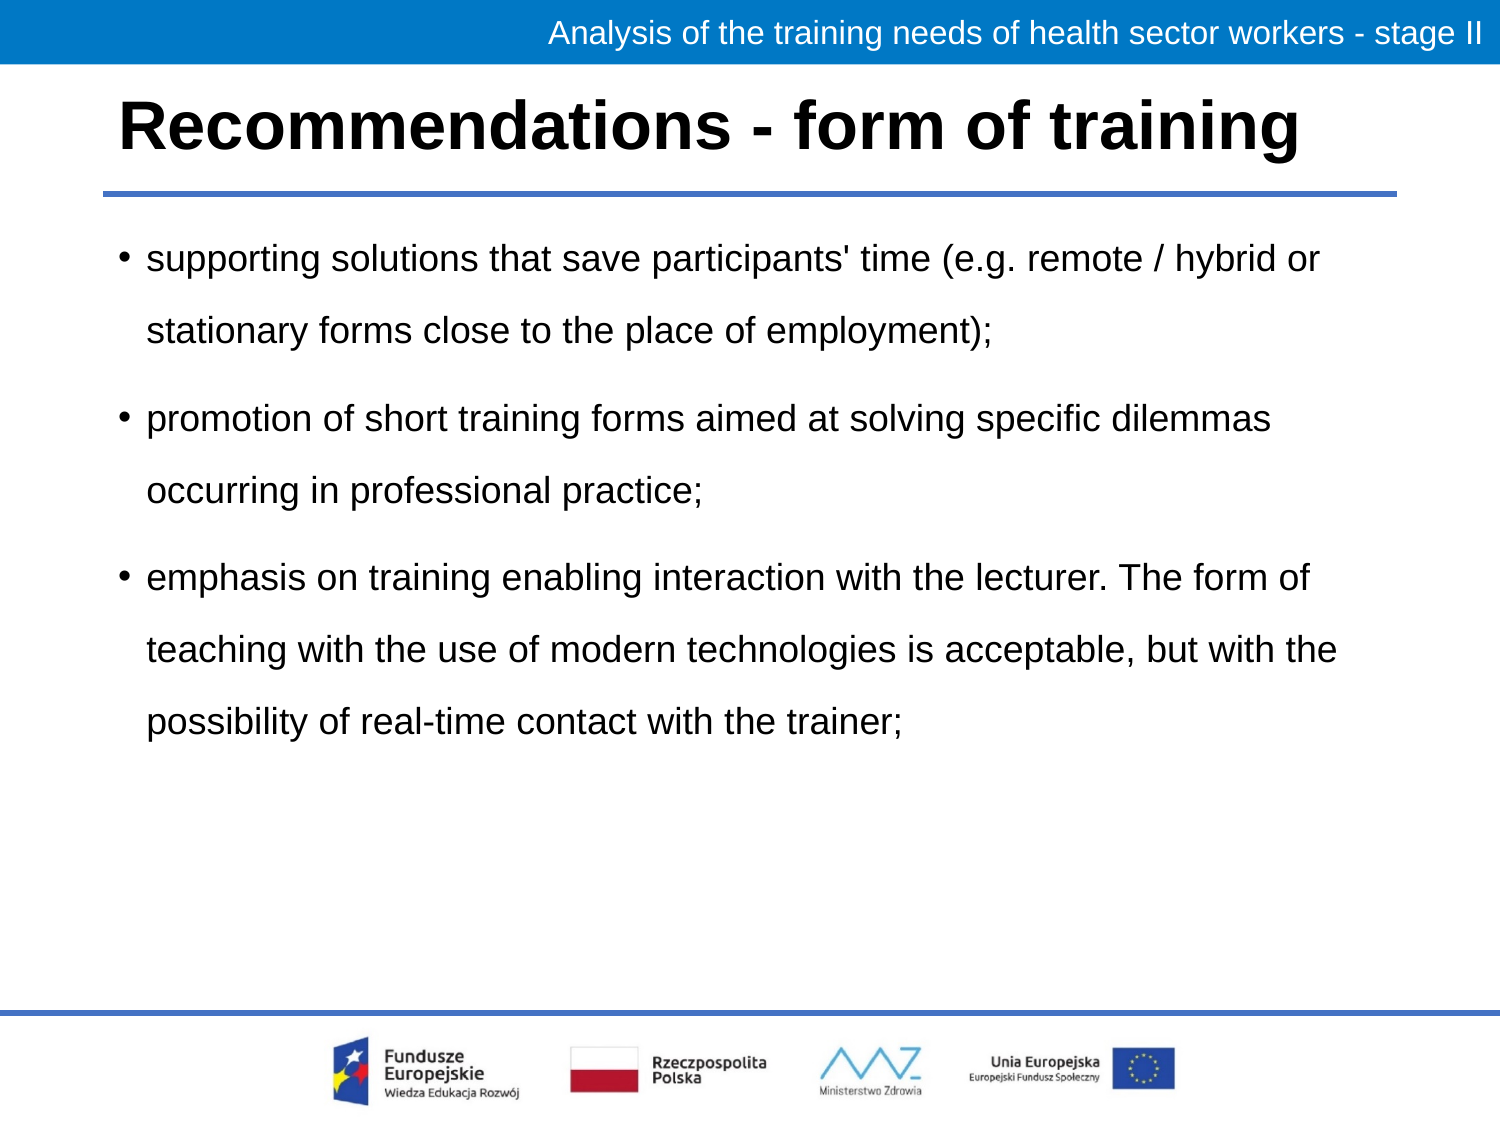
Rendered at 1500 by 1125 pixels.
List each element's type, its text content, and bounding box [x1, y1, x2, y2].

list supporting solutions that save participants' time (e.g. remote / hybrid or stationary forms close to the place of employment); promotion of short training forms aimed at solving specific dilemmas occurring in professional practice; emphasis on training enabling interaction with the lecturer. The form of teaching with the use of modern technologies is acceptable, but with the possibility of real-time contact with the trainer; [103, 199, 1397, 950]
picture [302, 1018, 1198, 1121]
text_box Analysis of the training needs of health sector workers - stage II [0, 0, 1500, 65]
title Recommendations - form of training [103, 65, 1397, 191]
